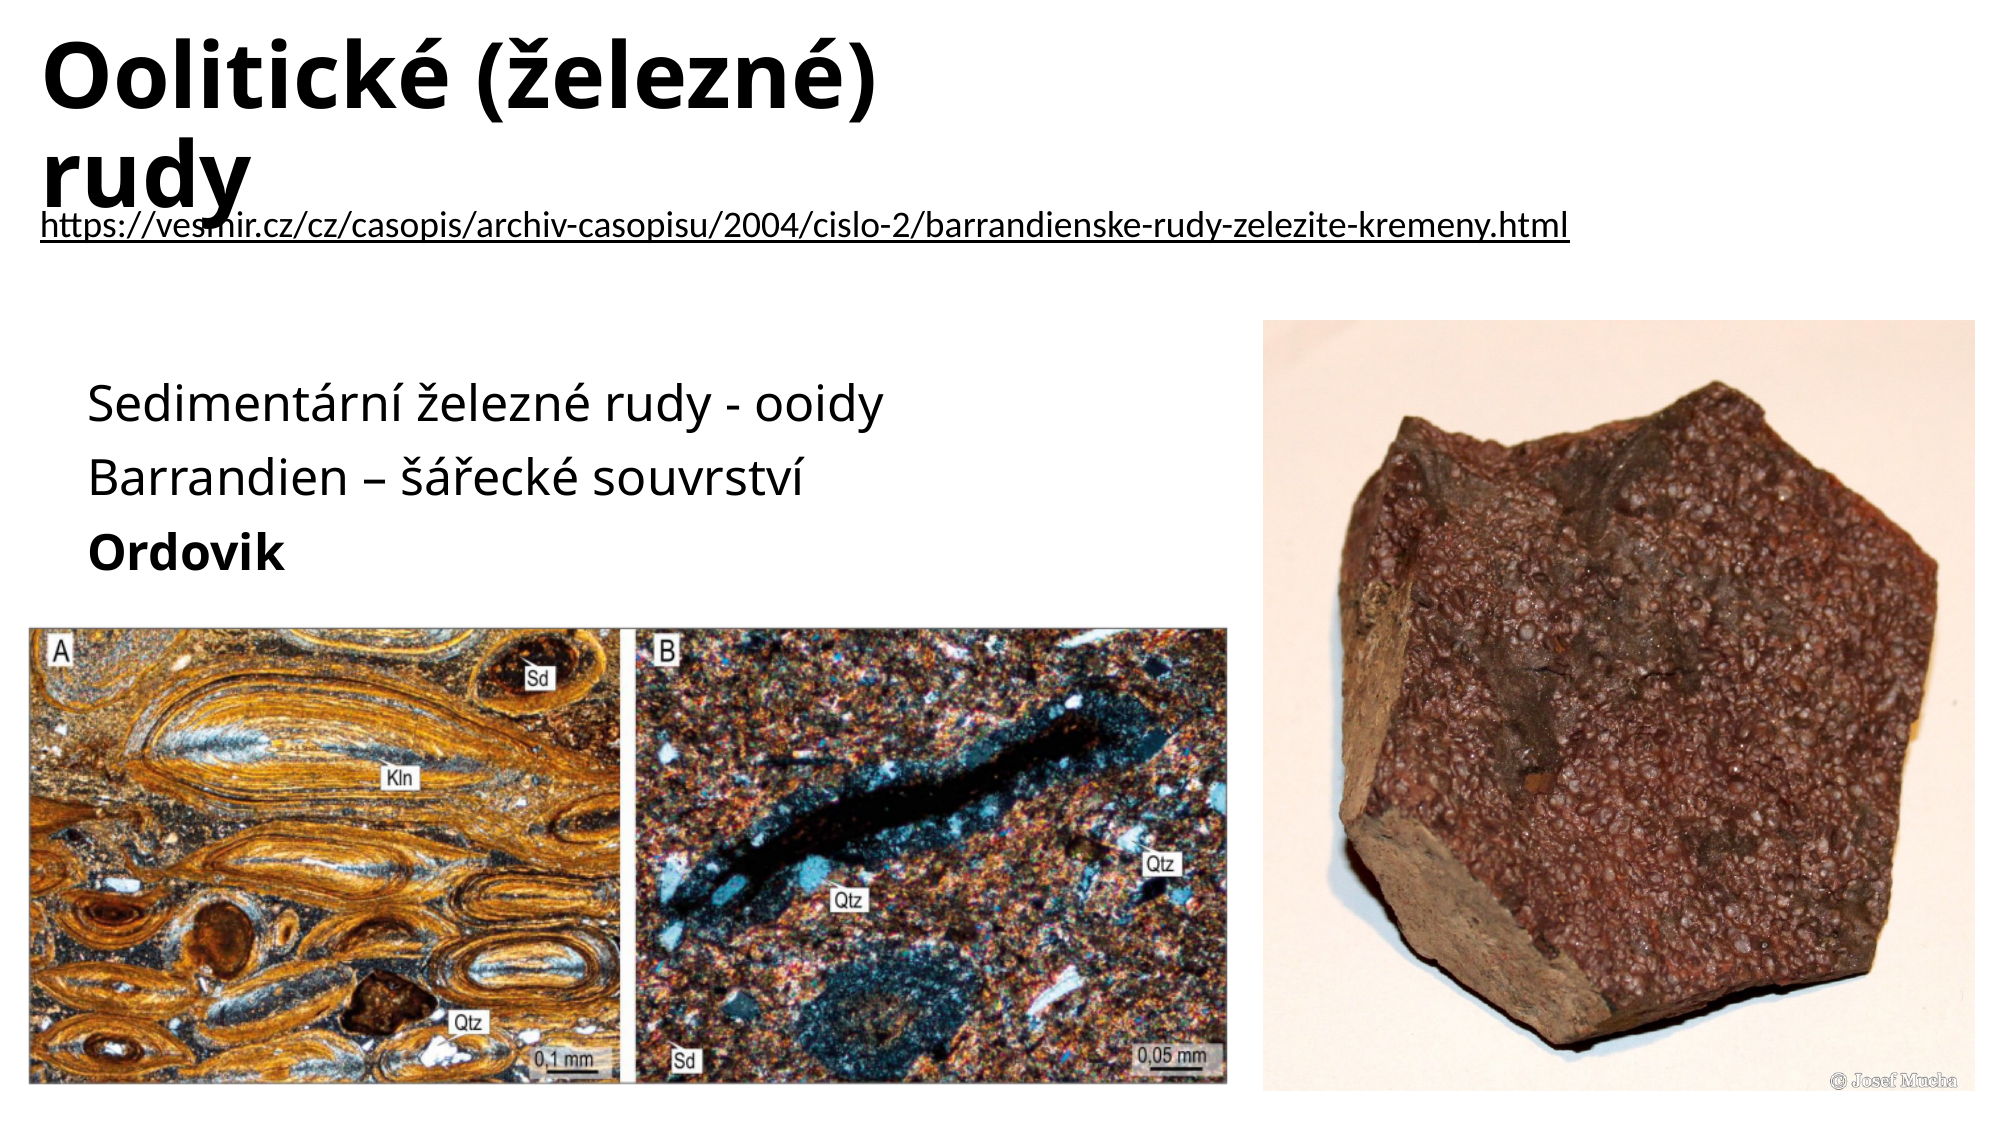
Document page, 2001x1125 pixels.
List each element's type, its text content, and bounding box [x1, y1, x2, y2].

picture [25, 624, 1230, 1091]
text_box https://vesmir.cz/cz/casopis/archiv-casopisu/2004/cislo-2/barrandienske-rudy-zelezite-kremeny.html [25, 192, 1633, 253]
list Sedimentární železné rudy - ooidy Barrandien – šářecké souvrství Ordovik [72, 370, 1263, 625]
title Oolitické (železné) rudy [25, 19, 944, 192]
picture [1263, 320, 1975, 1091]
